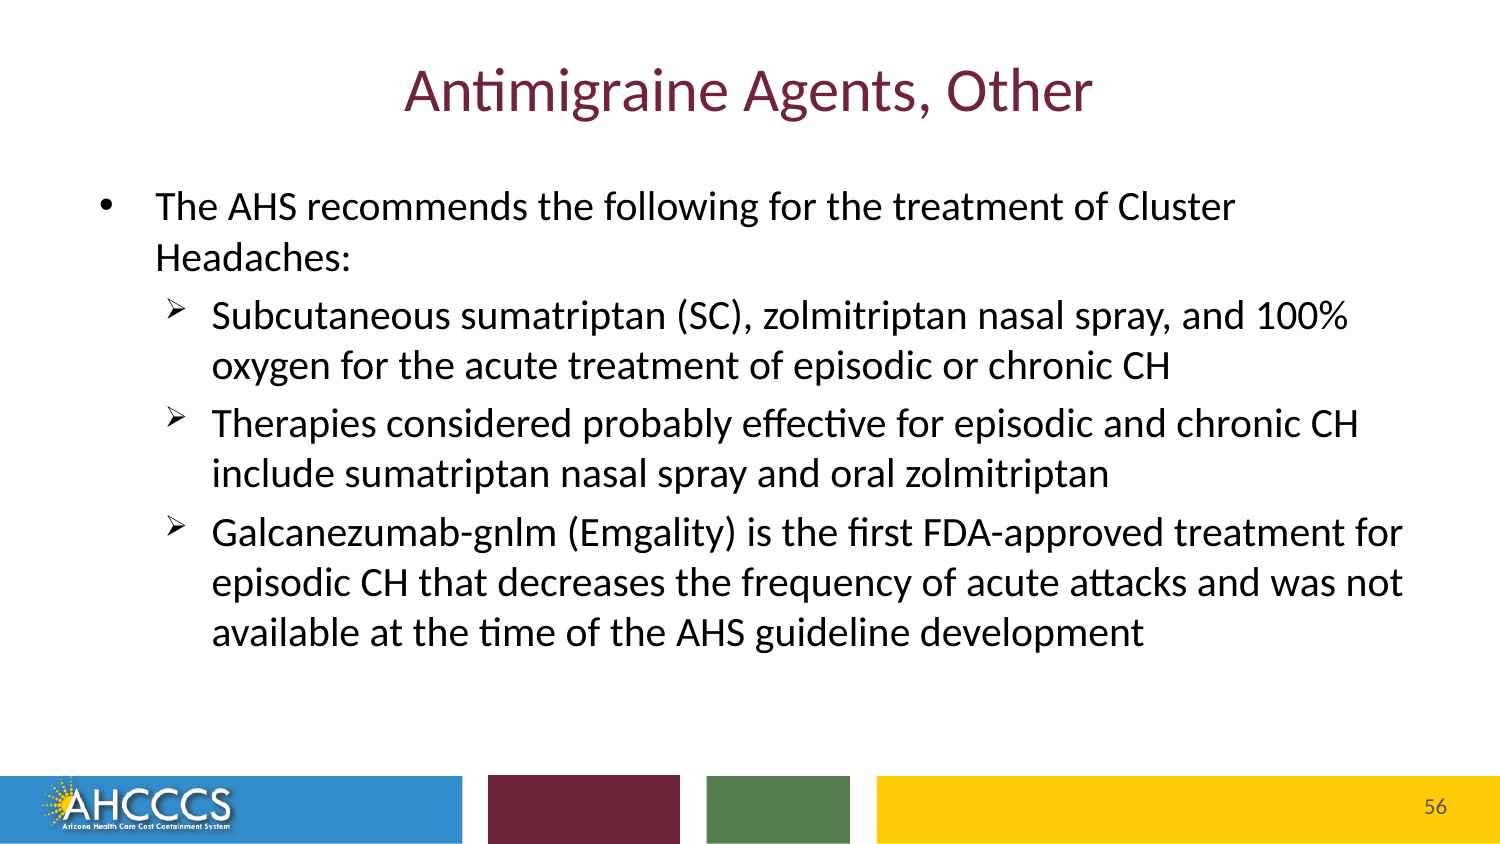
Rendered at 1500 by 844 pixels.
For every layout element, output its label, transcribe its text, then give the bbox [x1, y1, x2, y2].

picture [42, 776, 230, 830]
title Antimigraine Agents, Other [75, 22, 1425, 163]
list The AHS recommends the following for the treatment of Cluster Headaches: Subcutaneous sumatriptan (SC), zolmitriptan nasal spray, and 100% oxygen for the acute treatment of episodic or chronic CH Therapies considered probably effective for episodic and chronic CH include sumatriptan nasal spray and oral zolmitriptan Galcanezumab-gnlm (Emgality) is the first FDA-approved treatment for episodic CH that decreases the frequency of acute attacks and was not available at the time of the AHS guideline development [75, 171, 1425, 729]
